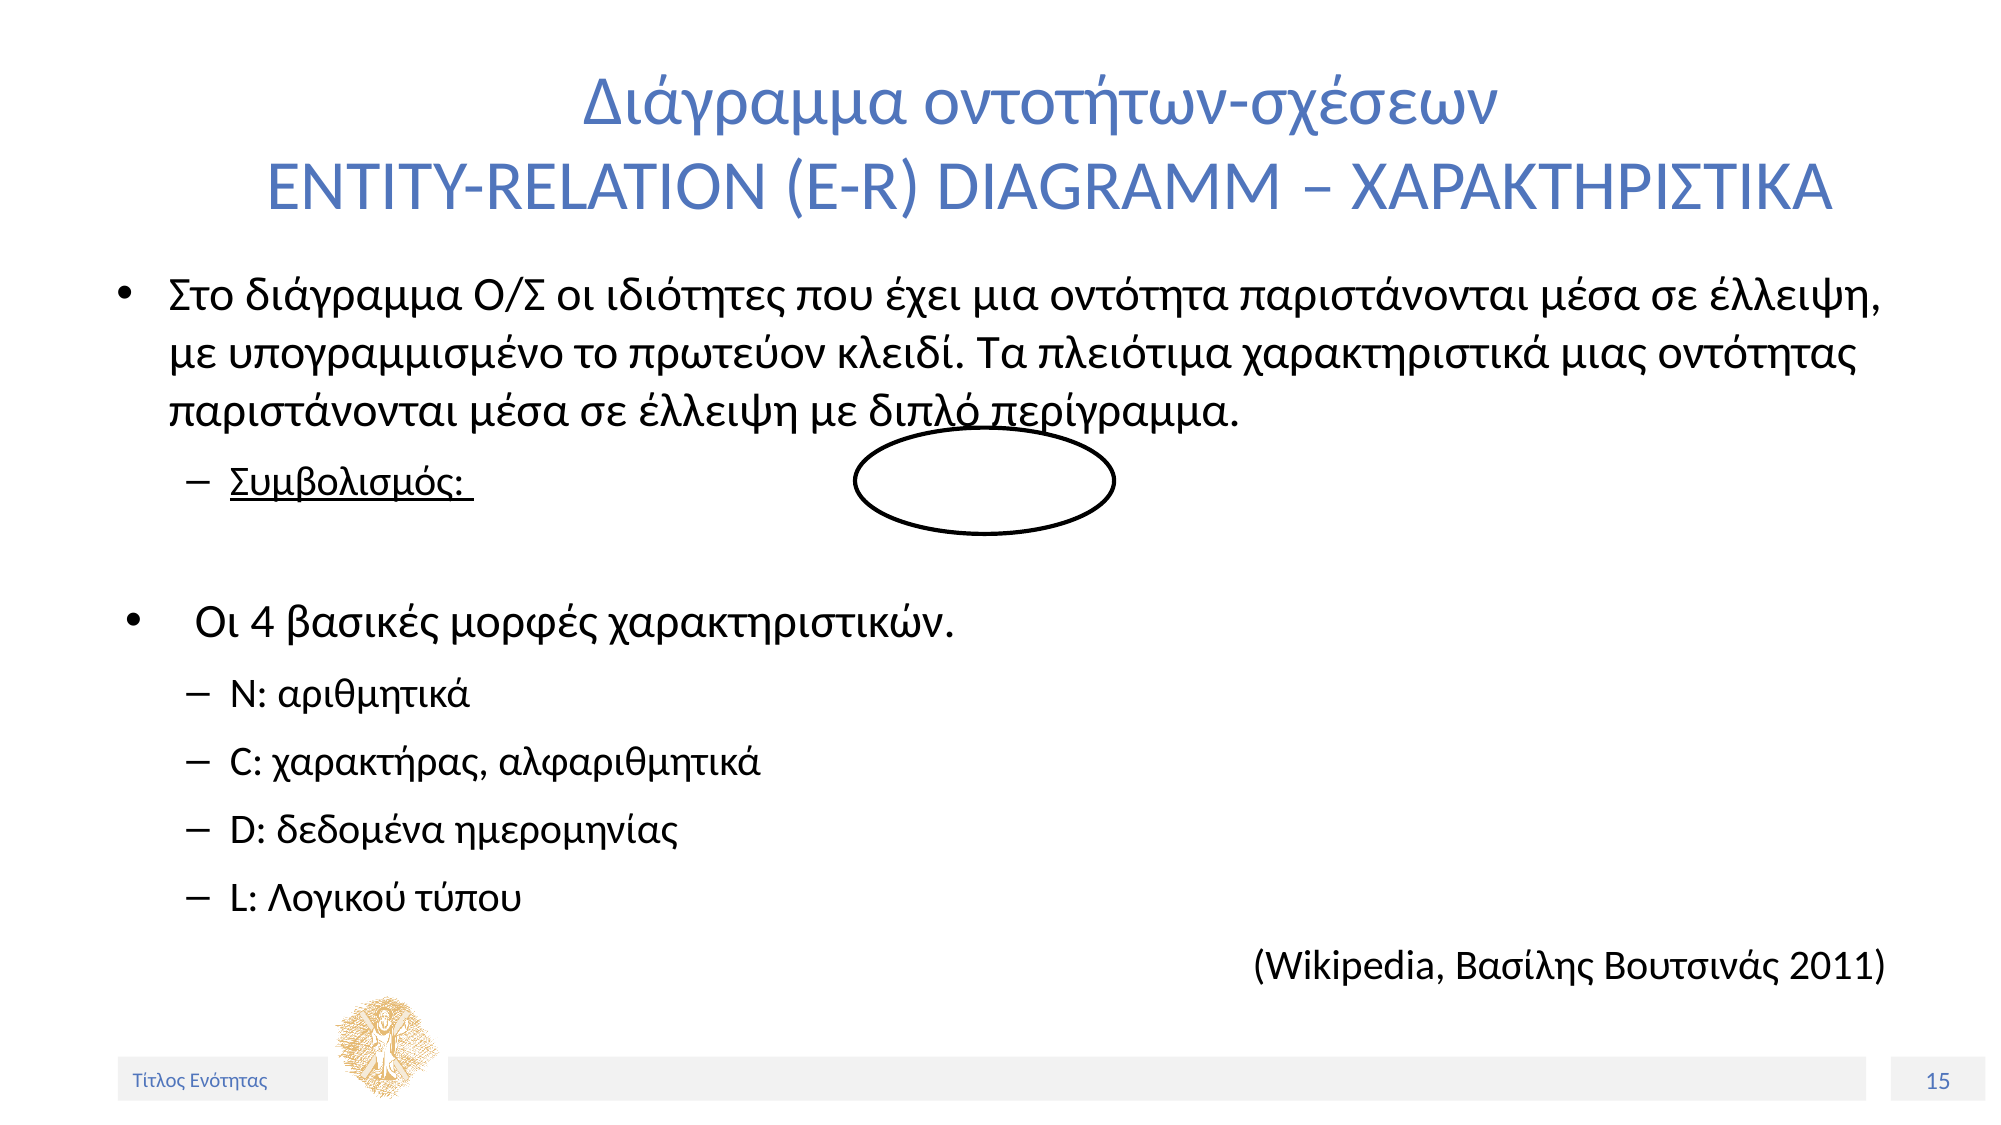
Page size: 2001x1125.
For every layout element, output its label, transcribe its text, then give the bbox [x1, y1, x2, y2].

list Στο διάγραμμα Ο/Σ οι ιδιότητες που έχει μια οντότητα παριστάνονται μέσα σε έλλειψη, με υπογραμμισμένο το πρωτεύον κλειδί. Τα πλειότιμα χαρακτηριστικά μιας οντότητας παριστάνονται μέσα σε έλλειψη με διπλό περίγραμμα. Συμβολισμός: Οι 4 βασικές μορφές χαρακτηριστικών. Ν: αριθμητικά C: χαρακτήρας, αλφαριθμητικά D: δεδομένα ημερομηνίας L: Λογικού τύπου (Wikipedia, Βασίλης Βουτσινάς 2011) [101, 255, 1902, 998]
title Διάγραμμα οντοτήτων-σχέσεων ENTITY-RELATION (E-R) DIAGRAMM – XAΡΑΚΤΗΡΙΣΤΙΚΑ [99, 45, 2000, 233]
text_box [852, 425, 1117, 537]
picture [328, 986, 449, 1103]
